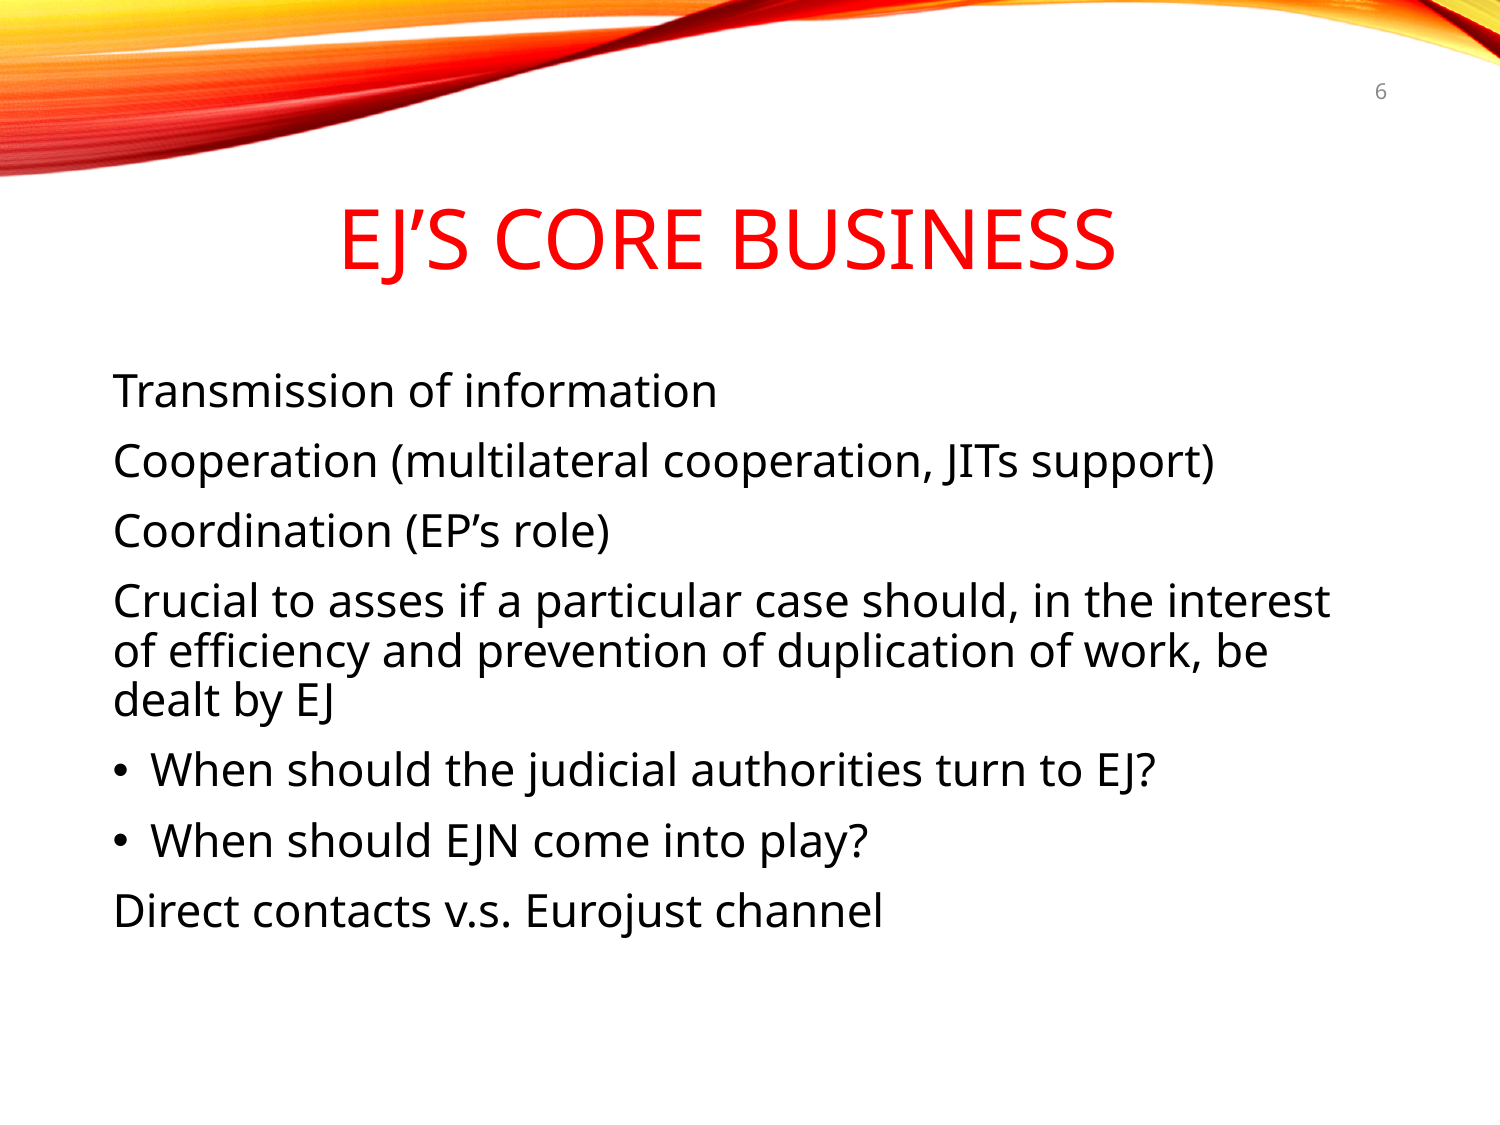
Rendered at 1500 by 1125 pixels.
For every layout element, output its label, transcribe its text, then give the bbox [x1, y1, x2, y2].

slide_number 6 [1078, 62, 1403, 123]
picture [0, 0, 1500, 178]
title EJ’s core business [53, 125, 1403, 360]
list Transmission of information Cooperation (multilateral cooperation, JITs support) Coordination (EP’s role) Crucial to asses if a particular case should, in the interest of efficiency and prevention of duplication of work, be dealt by EJ When should the judicial authorities turn to EJ? When should EJN come into play? Direct contacts v.s. Eurojust channel [97, 360, 1403, 1028]
